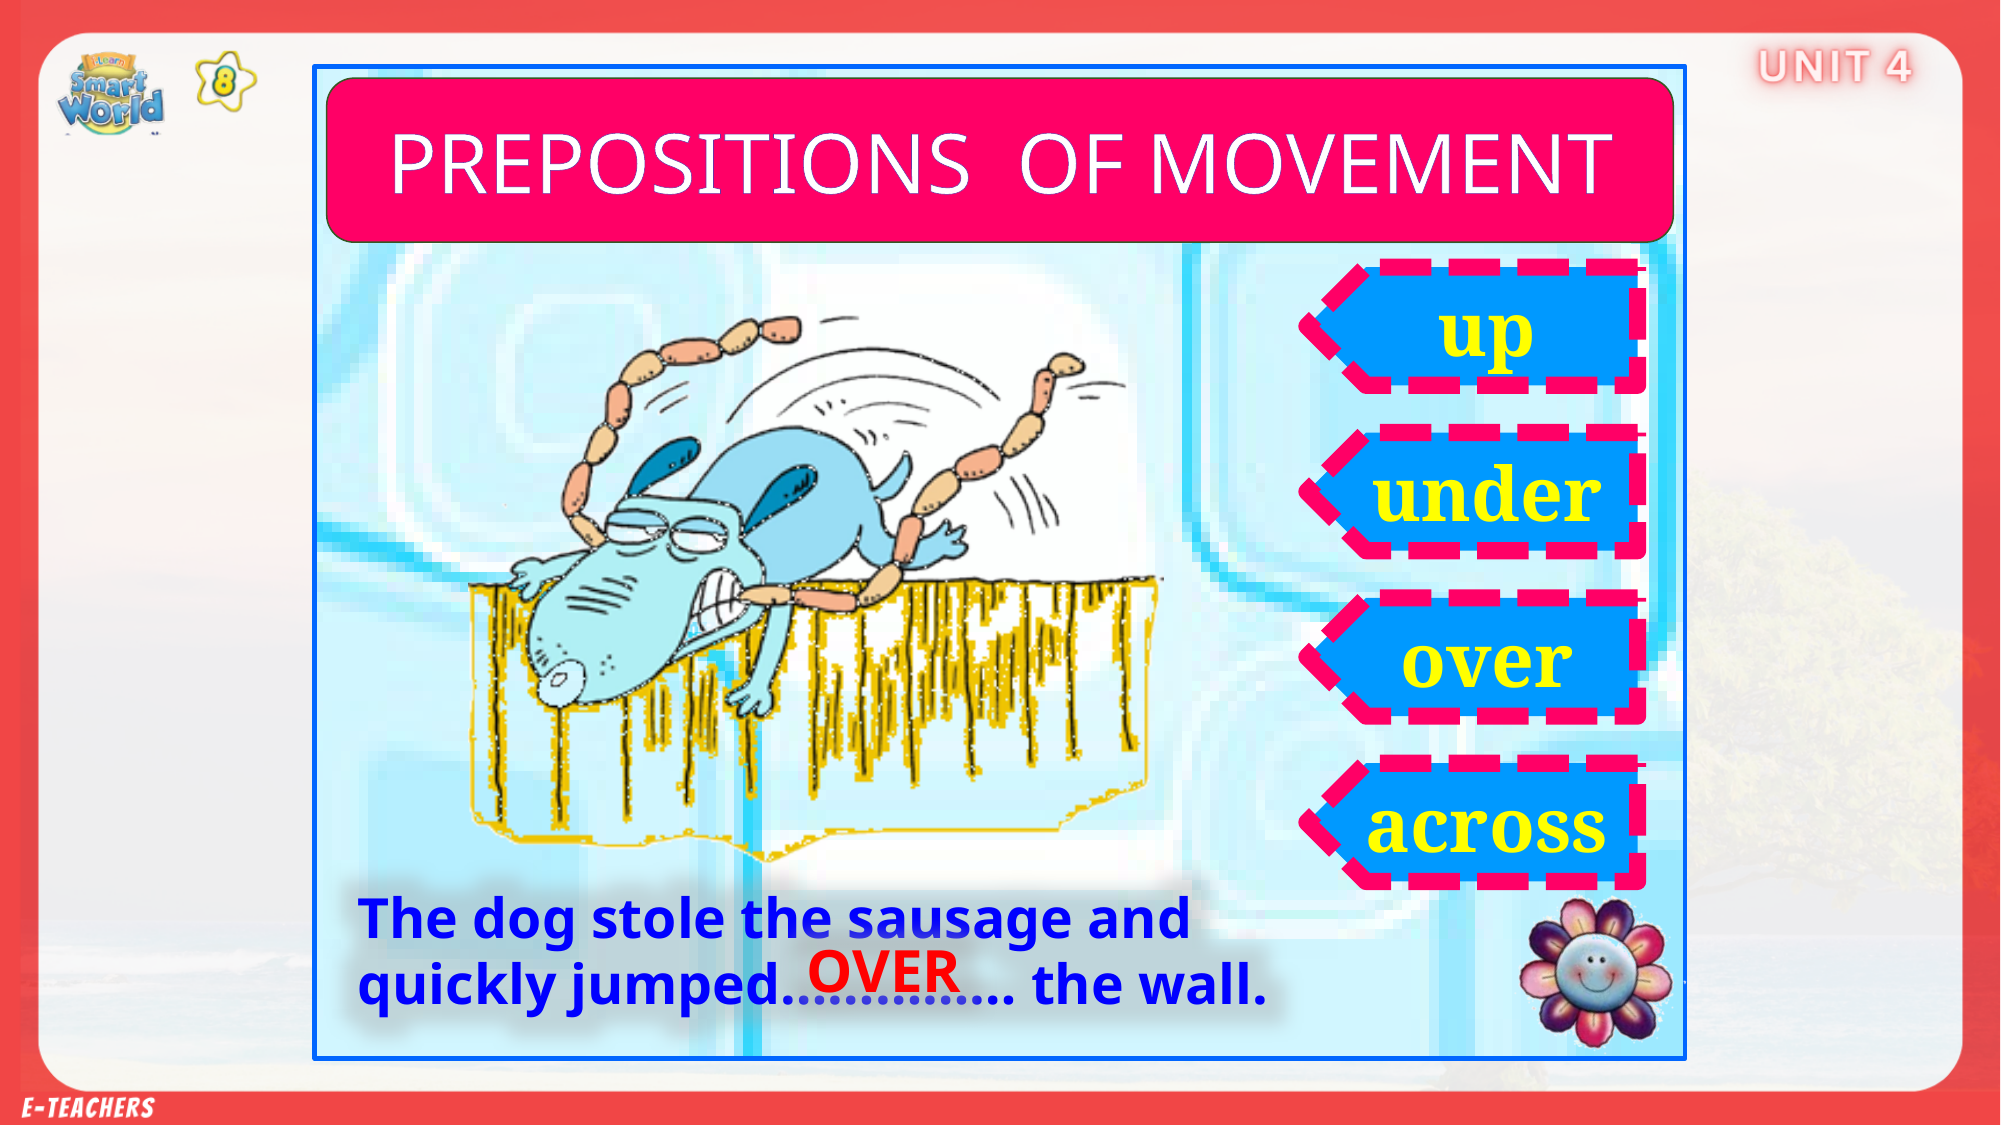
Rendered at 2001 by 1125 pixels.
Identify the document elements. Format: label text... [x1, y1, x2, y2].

text_box PREPOSITIONS OF MOVEMENT [326, 78, 1674, 243]
text_box up [1306, 267, 1638, 386]
picture [0, 0, 2001, 1125]
text_box across [1306, 763, 1638, 882]
text_box OVER [799, 916, 977, 1012]
text_box The dog stole the sausage and quickly jumped…………… the wall. [350, 857, 1284, 1024]
text_box over [1306, 597, 1638, 717]
text_box under [1306, 432, 1638, 551]
text_box [314, 66, 1686, 1059]
